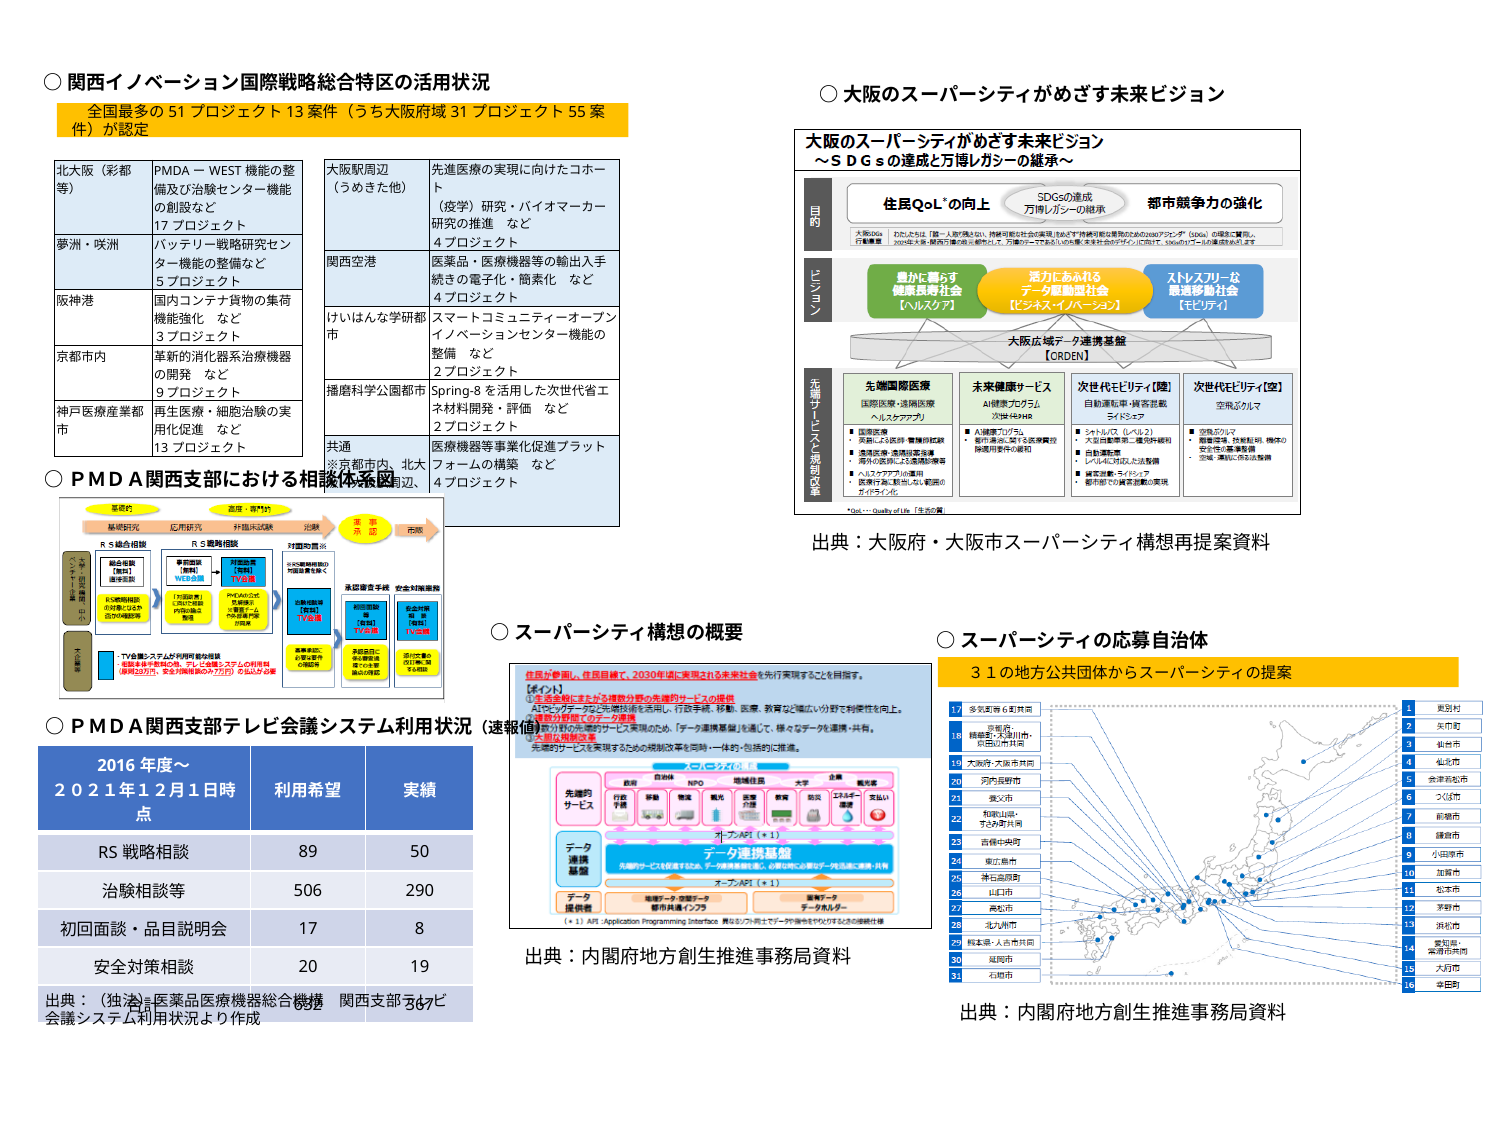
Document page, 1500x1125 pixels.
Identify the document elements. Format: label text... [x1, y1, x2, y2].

table_cell 共通 ※京都市内、北大阪、大阪駅周辺、神戸医療産業都市等 [325, 436, 429, 456]
text_box ○関西イノベーション国際戦略総合特区の活用状況 [29, 63, 692, 118]
table_cell 506 [251, 872, 365, 908]
table_cell 医療機器等事業化促進プラットフォームの構築 など ４プロジェクト [430, 436, 619, 526]
table_cell 播磨科学公園都市 [325, 380, 429, 435]
text_box ○ＰＭＤＡ関西支部テレビ会議システム利用状況（速報値） [29, 703, 509, 749]
table_cell スマートコミュニティーオープンイノベーションセンター機能の整備 など ２プロジェクト [430, 307, 619, 379]
table_cell 再生医療・細胞治験の実用化促進 など 13プロジェクト [153, 401, 302, 456]
table_cell 国内コンテナ貨物の集荷機能強化 など ３プロジェクト [153, 290, 302, 345]
text_box ○ＰＭＤＡ関西支部における相談体系図 [29, 456, 609, 502]
table_header 利用希望 [251, 749, 365, 830]
text_box 全国最多の51プロジェクト13案件（うち大阪府域31プロジェクト55案件）が認定 [56, 102, 629, 138]
table_cell 安全対策相談 [38, 948, 250, 984]
table_cell 神戸医療産業都市 [55, 401, 152, 456]
table_cell 初回面談・品目説明会 [38, 910, 250, 946]
table_cell 89 [251, 835, 365, 870]
table_cell 夢洲・咲洲 [55, 235, 152, 289]
table_cell 17 [251, 910, 365, 946]
text_box 出典：大阪府・大阪市スーパーシティ構想再提案資料 [776, 519, 1356, 565]
picture [943, 696, 1489, 999]
table_cell 20 [251, 948, 365, 984]
picture [59, 493, 445, 703]
table_cell 京都市内 [55, 346, 152, 400]
table_cell バッテリー戦略研究センター機能の整備など ５プロジェクト [153, 235, 302, 289]
text_box ○スーパーシティの応募⾃治体 [921, 616, 1500, 662]
picture [794, 129, 1301, 515]
table_cell 医薬品・医療機器等の輸出入手続きの電子化・簡素化 など ４プロジェクト [430, 251, 619, 306]
text_box ３１の地⽅公共団体からスーパーシティの提案 [937, 656, 1460, 688]
table_cell けいはんな学研都市 [325, 307, 429, 379]
table_cell RS戦略相談 [38, 835, 250, 870]
table_header 2016年度～ ２０２１年１２月１日時点 [38, 749, 250, 830]
text_box ○スーパーシティ構想の概要 [475, 608, 1055, 655]
table_cell 50 [366, 835, 473, 870]
table_cell 290 [366, 872, 473, 908]
text_box 出典：内閣府地⽅創⽣推進事務局資料 [944, 989, 1500, 1035]
table_cell 阪神港 [55, 290, 152, 345]
text_box ○大阪のスーパーシティがめざす未来ビジョン [803, 71, 1383, 117]
table_cell 8 [366, 910, 473, 946]
table_cell 治験相談等 [38, 872, 250, 908]
table_header 北大阪（彩都等） [55, 161, 152, 234]
table_header 大阪駅周辺 （うめきた他） [325, 160, 429, 250]
table_header PMDAーWEST機能の整備及び治験センター機能の創設など 17プロジェクト [153, 161, 302, 234]
text_box 出典：内閣府地⽅創⽣推進事務局資料 [508, 933, 943, 979]
table_cell Spring-8を活用した次世代省エネ材料開発・評価 など ２プロジェクト [430, 380, 619, 435]
table_cell 関西空港 [325, 251, 429, 306]
table_cell 19 [366, 948, 473, 984]
table_header 先進医療の実現に向けたコホート （疫学）研究・バイオマーカー研究の推進 など ４プロジェクト [430, 160, 619, 250]
table_cell 革新的消化器系治療機器の開発 など ９プロジェクト [153, 346, 302, 400]
text_box 出典：（独法）医薬品医療機器総合機構 関西支部テレビ会議システム利用状況より作成 [29, 986, 475, 1032]
picture [509, 662, 932, 929]
table_header 実績 [366, 749, 473, 830]
